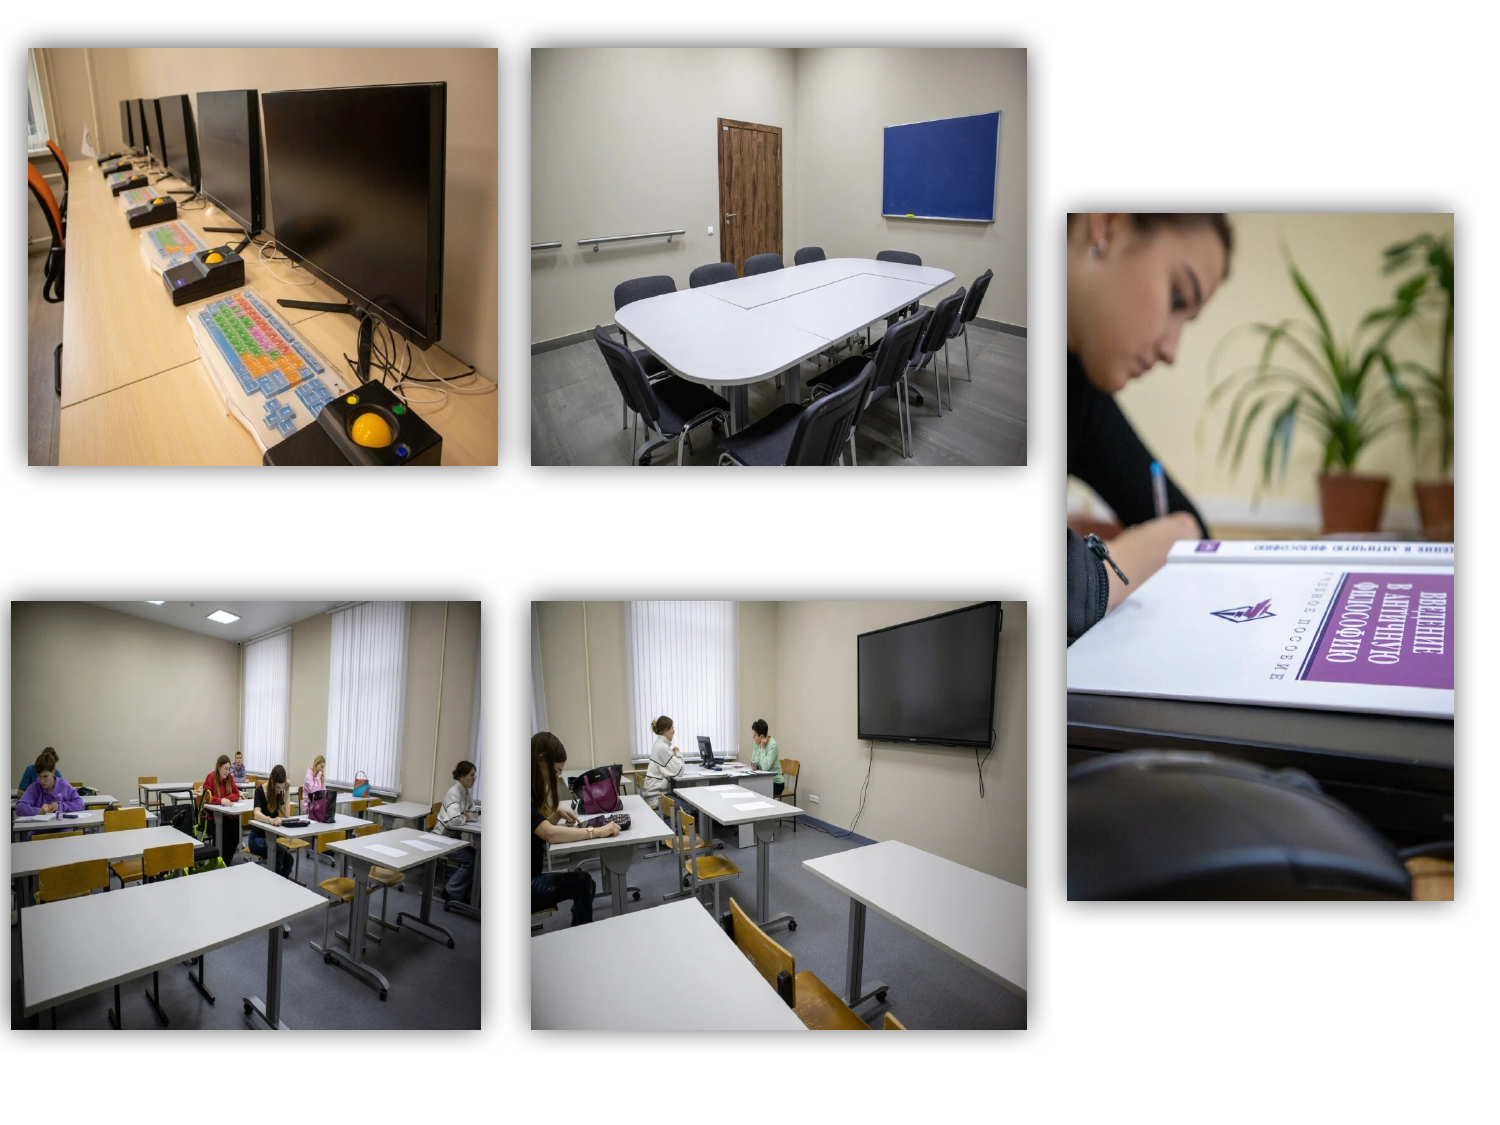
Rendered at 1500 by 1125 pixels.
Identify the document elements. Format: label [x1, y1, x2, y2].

picture [28, 48, 498, 466]
picture [1066, 213, 1454, 902]
picture [531, 48, 1028, 466]
picture [11, 601, 481, 1031]
picture [531, 601, 1028, 1031]
